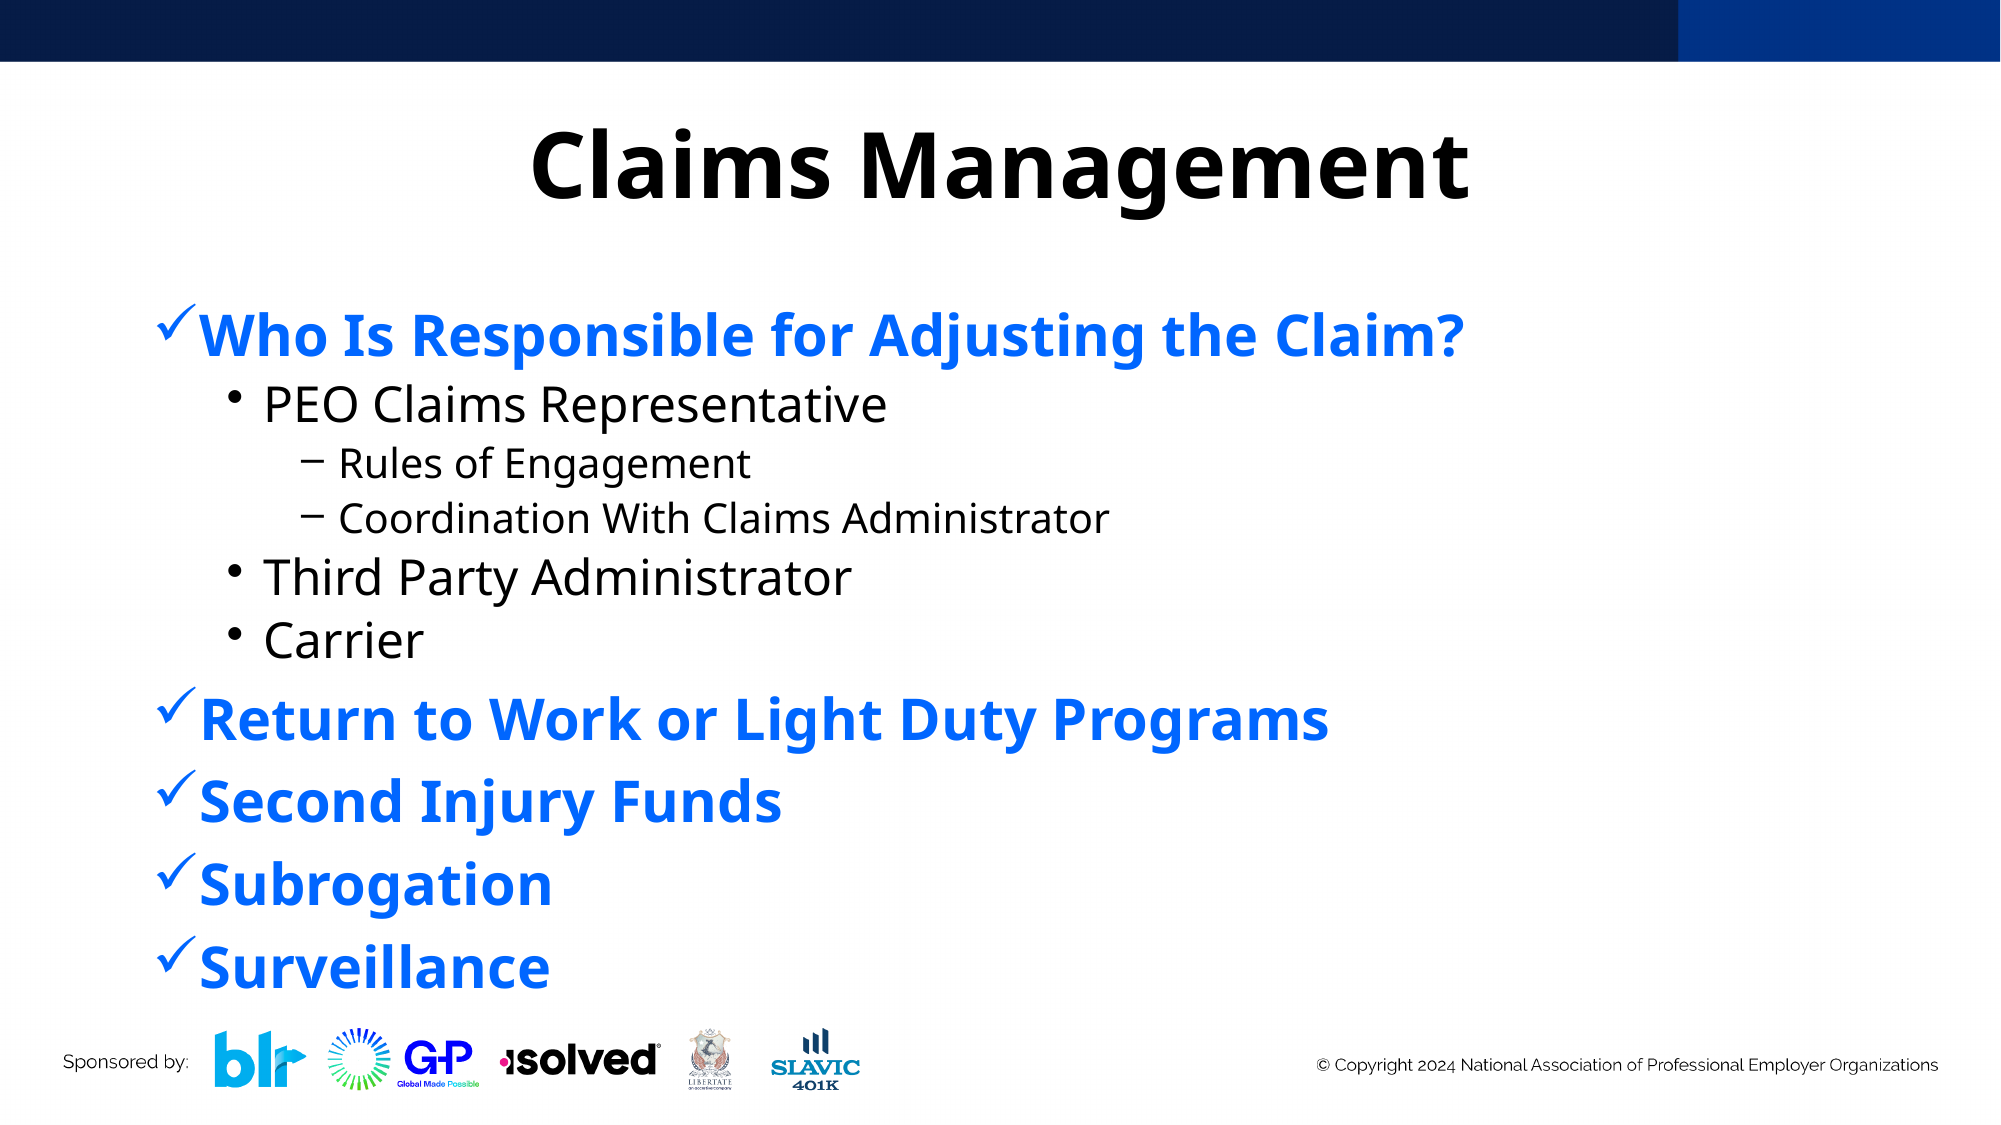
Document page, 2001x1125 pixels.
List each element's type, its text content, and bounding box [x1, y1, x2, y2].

list Who Is Responsible for Adjusting the Claim? PEO Claims Representative Rules of Engagement Coordination With Claims Administrator Third Party Administrator Carrier Return to Work or Light Duty Programs Second Injury Funds Subrogation Surveillance [137, 299, 1863, 1014]
picture [0, 0, 2001, 1125]
title Claims Management [137, 59, 1863, 278]
